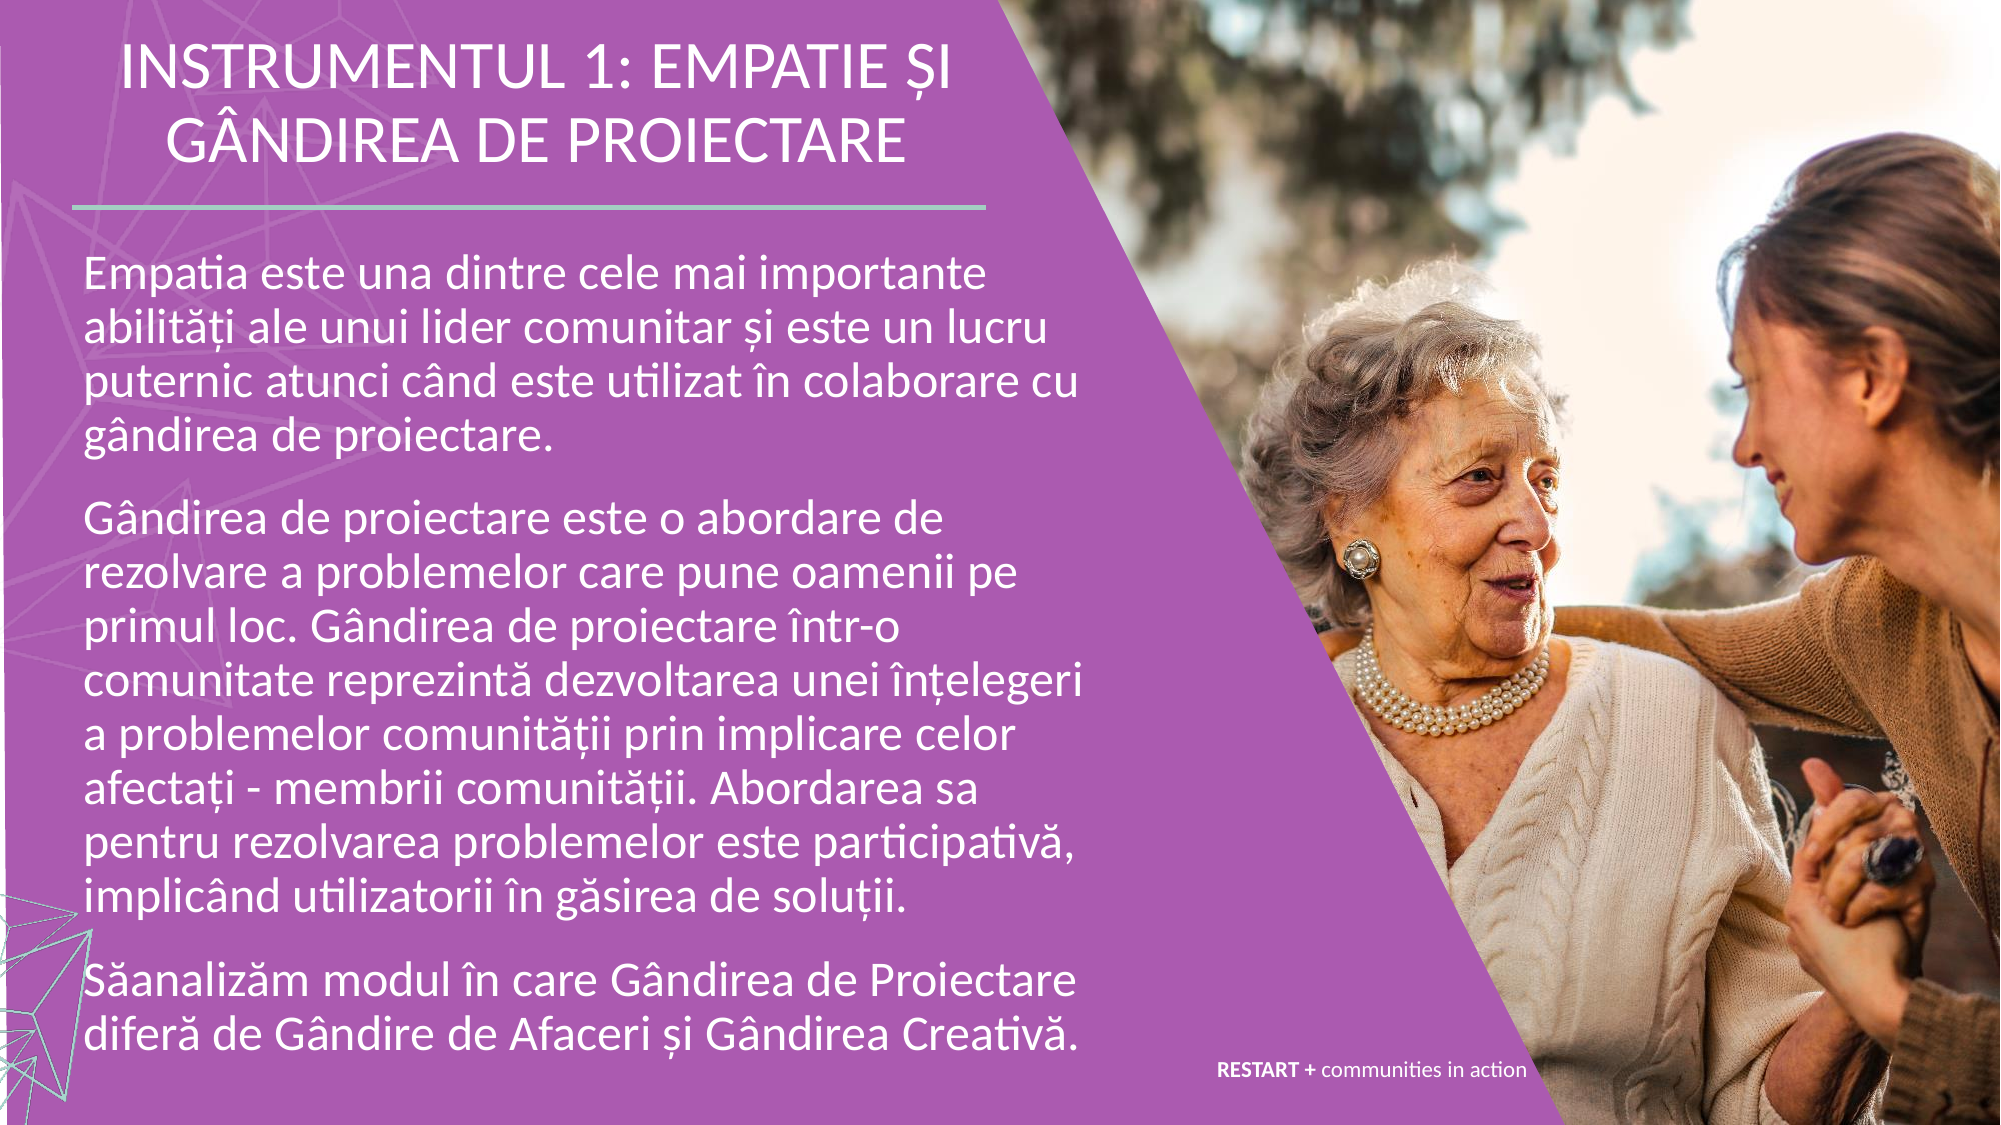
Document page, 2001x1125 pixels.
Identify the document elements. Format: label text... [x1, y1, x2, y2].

picture [997, 0, 2000, 1125]
list INSTRUMENTUL 1: EMPATIE ȘI GÂNDIREA DE PROIECTARE [103, 22, 970, 204]
picture [0, 869, 93, 1125]
list Empatia este una dintre cele mai importante abilități ale unui lider comunitar și este un lucru puternic atunci când este utilizat în colaborare cu gândirea de proiectare. Gândirea de proiectare este o abordare de rezolvare a problemelor care pune oamenii pe primul loc. Gândirea de proiectare într-o comunitate reprezintă dezvoltarea unei înțelegeri a problemelor comunității prin implicare celor afectați - membrii comunității. Abordarea sa pentru rezolvarea problemelor este participativă, implicând utilizatorii în găsirea de soluții. Săanalizăm modul în care Gândirea de Proiectare diferă de Gândire de Afaceri și Gândirea Creativă. [68, 238, 997, 887]
